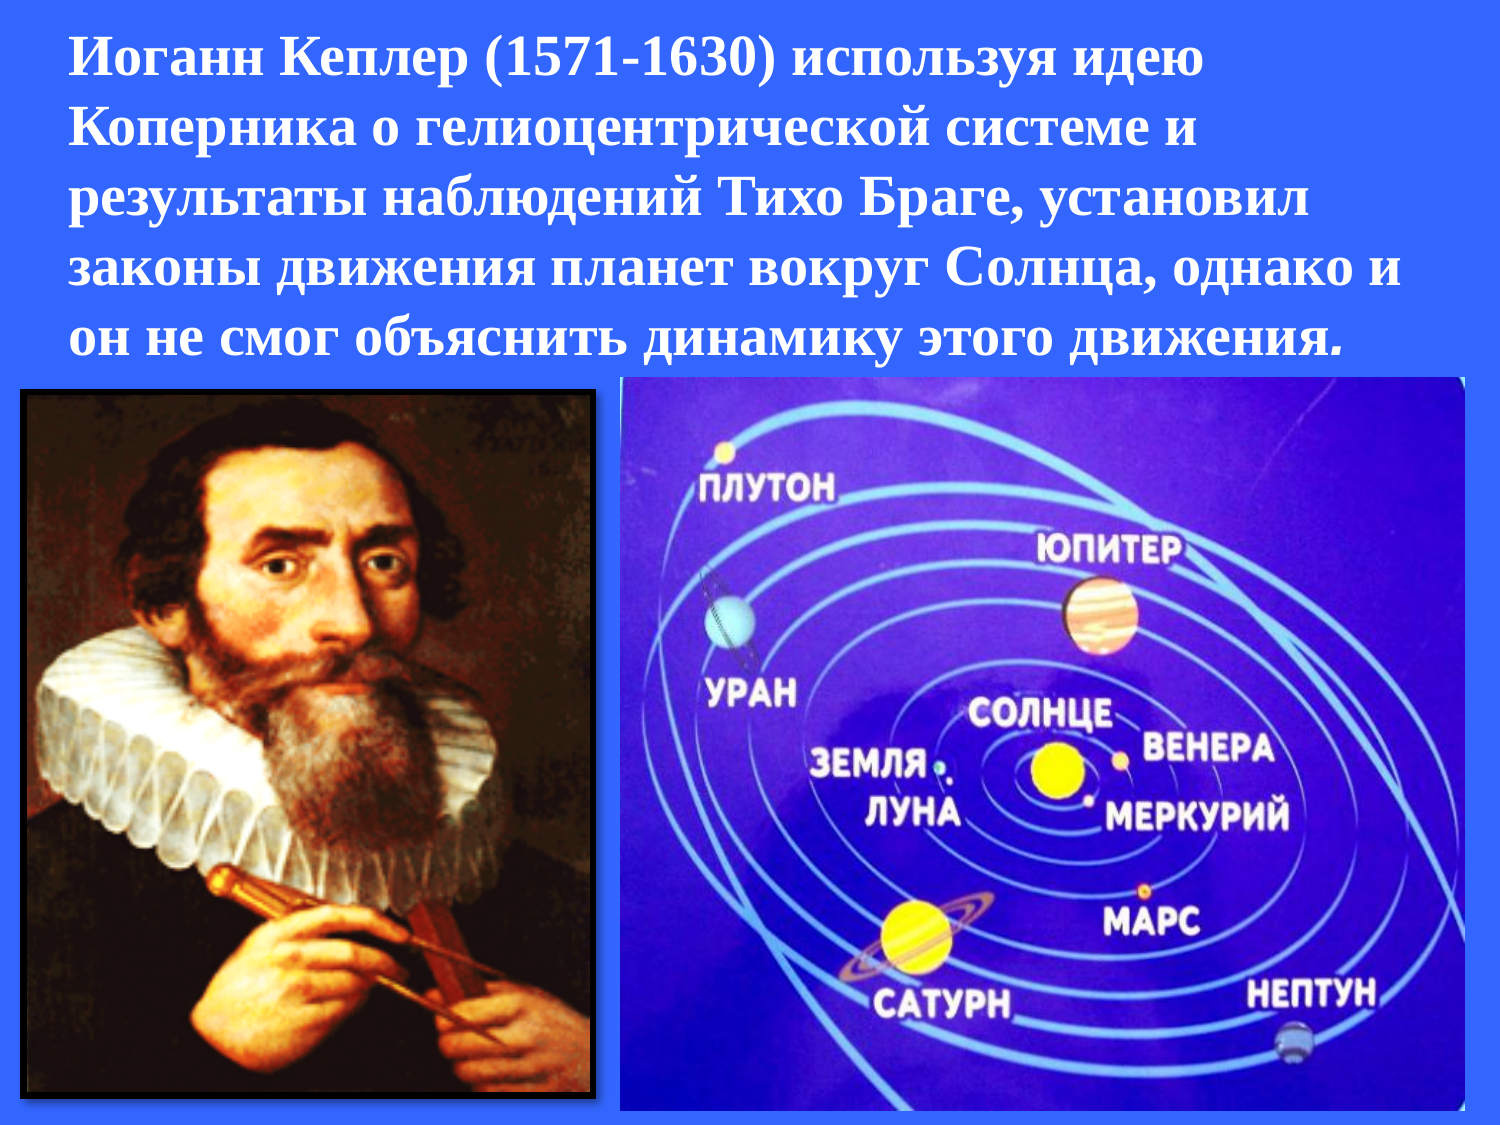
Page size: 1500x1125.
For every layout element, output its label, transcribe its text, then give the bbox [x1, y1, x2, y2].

title Иоганн Кеплер (1571-1630) используя идею Коперника о гелиоцентрической системе и результаты наблюдений Тихо Браге, установил законы движения планет вокруг Солнца, однако и он не смог объяснить динамику этого движения. [53, 45, 1447, 409]
picture [26, 395, 591, 1093]
picture [619, 377, 1465, 1111]
